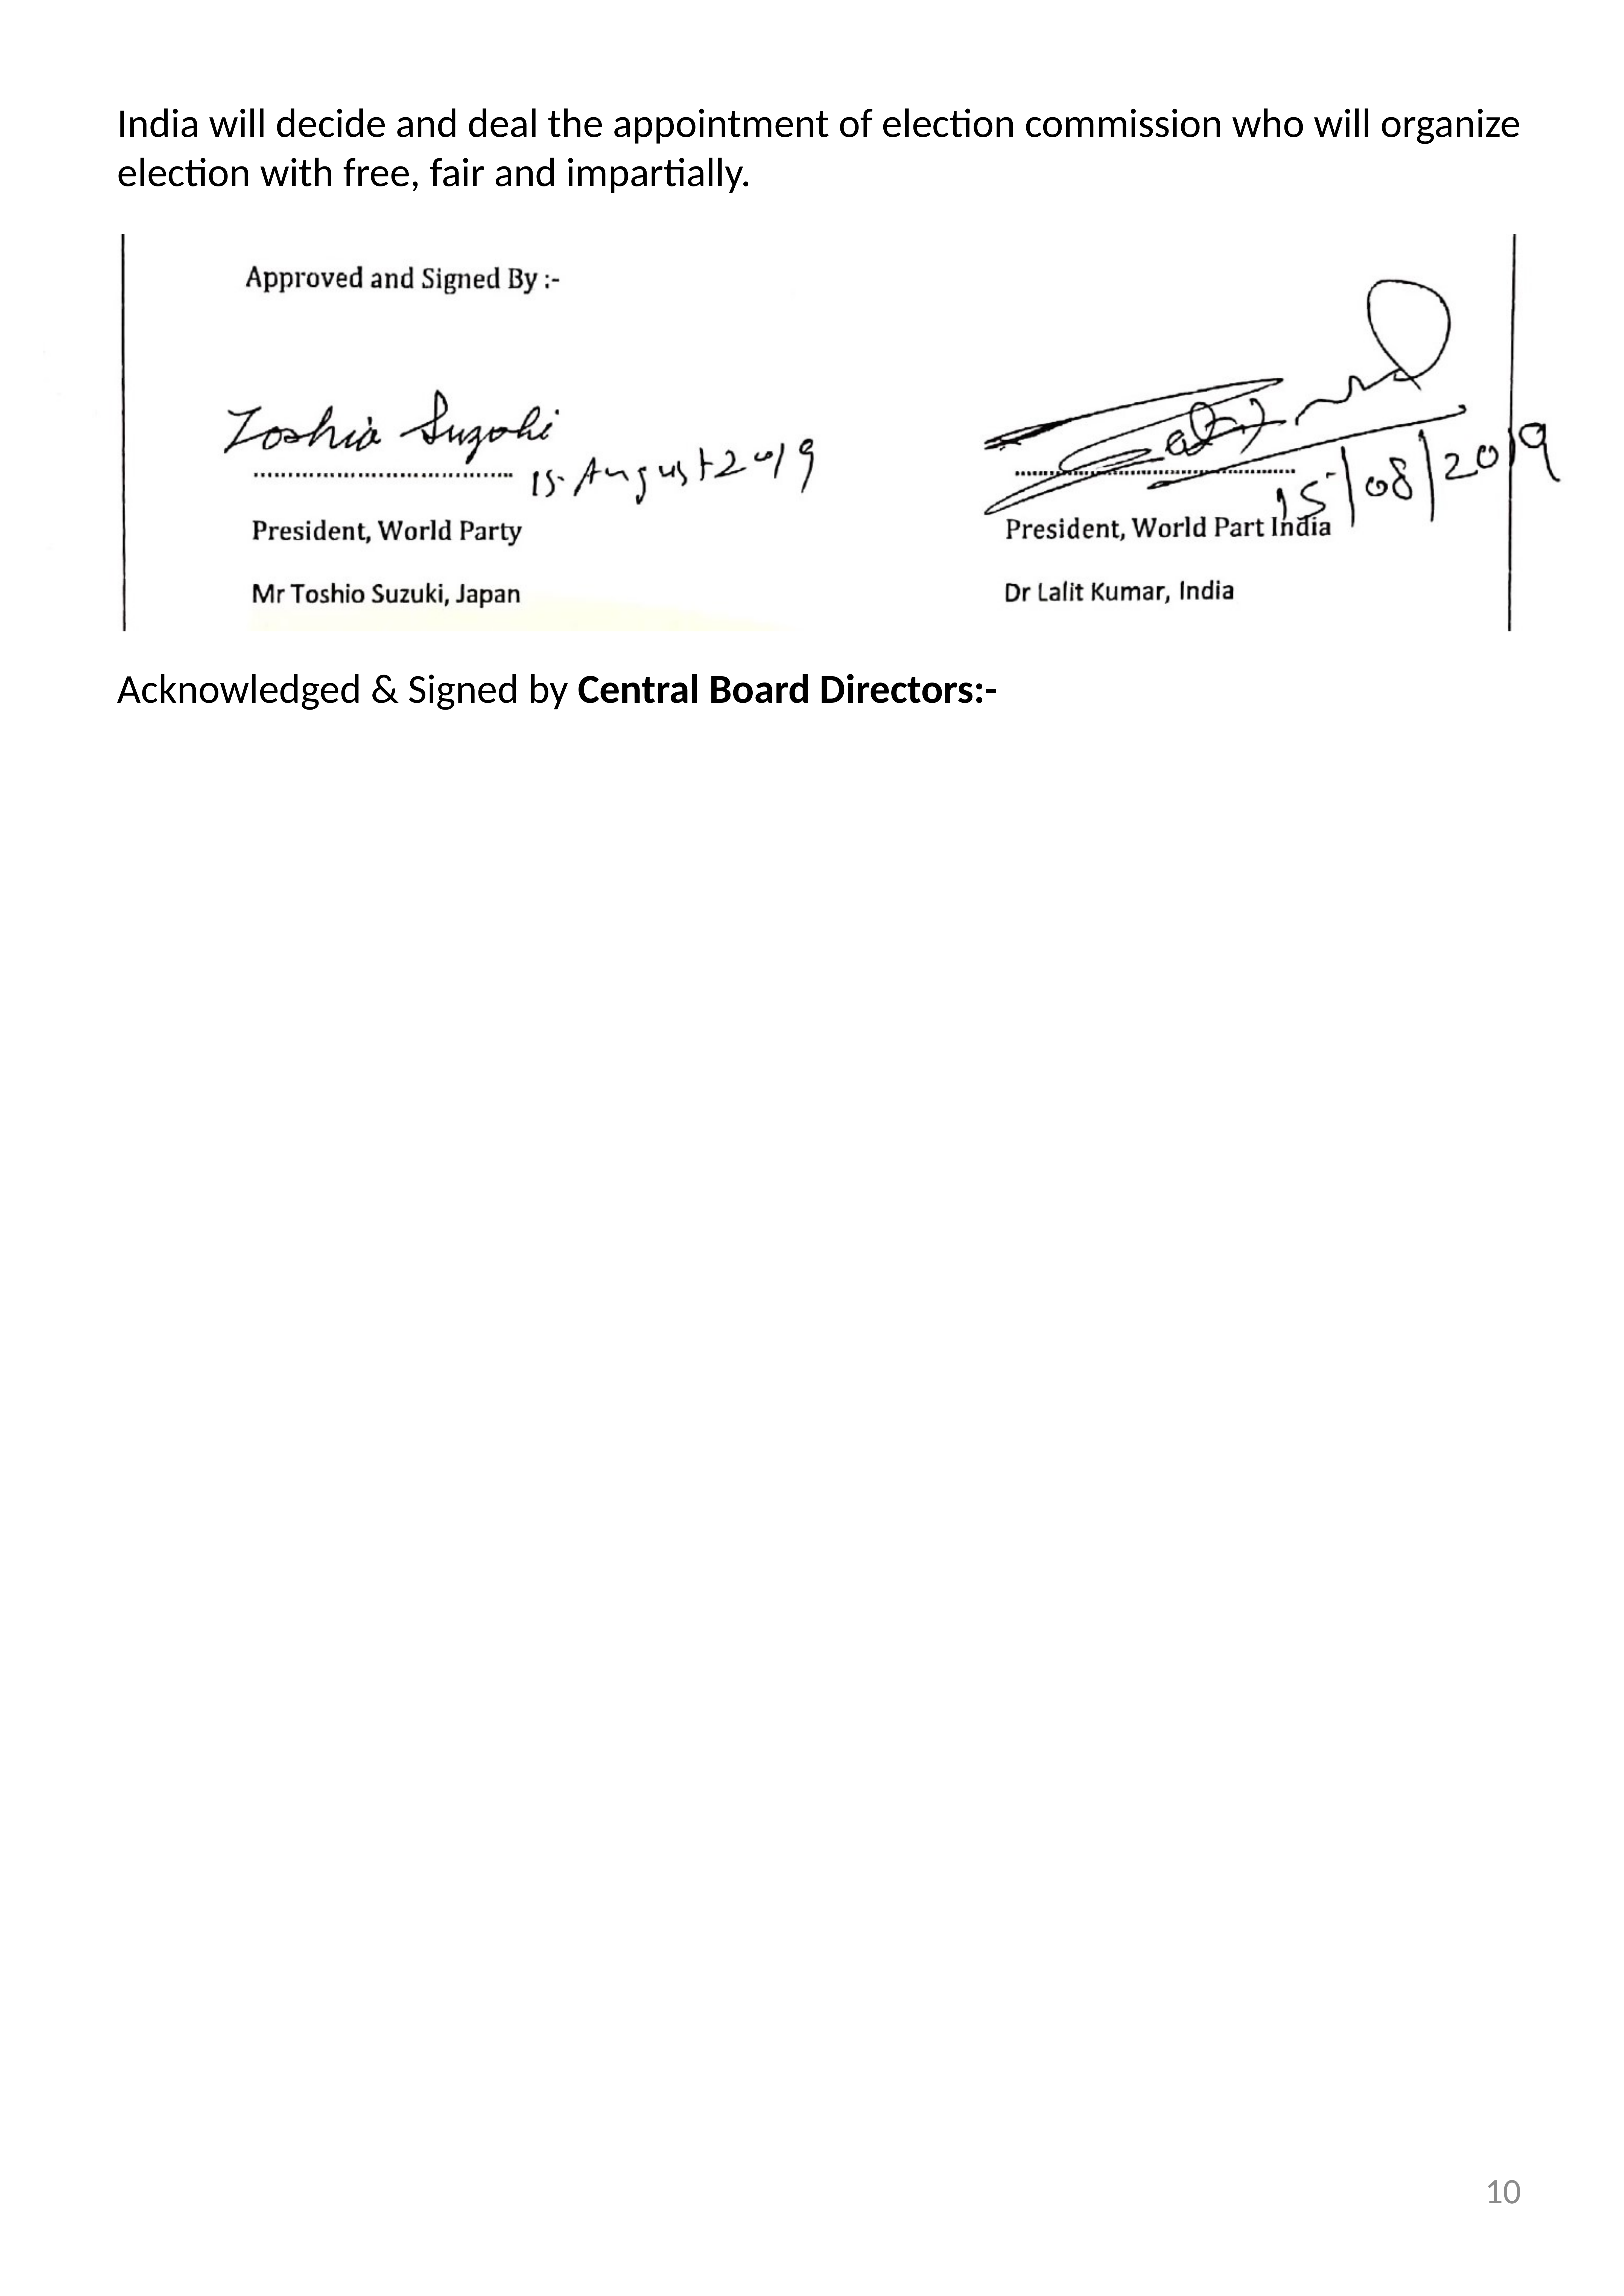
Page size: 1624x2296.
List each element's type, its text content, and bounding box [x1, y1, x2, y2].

subtitle India will decide and deal the appointment of election commission who will organize election with free, fair and impartially. Acknowledged & Signed by Central Board Directors:- [96, 635, 1547, 2189]
subtitle India will decide and deal the appointment of election commission who will organize election with free, fair and impartially. Acknowledged & Signed by Central Board Directors:- [96, 85, 1547, 233]
picture [43, 234, 1600, 632]
slide_number 10 [1164, 2128, 1543, 2250]
